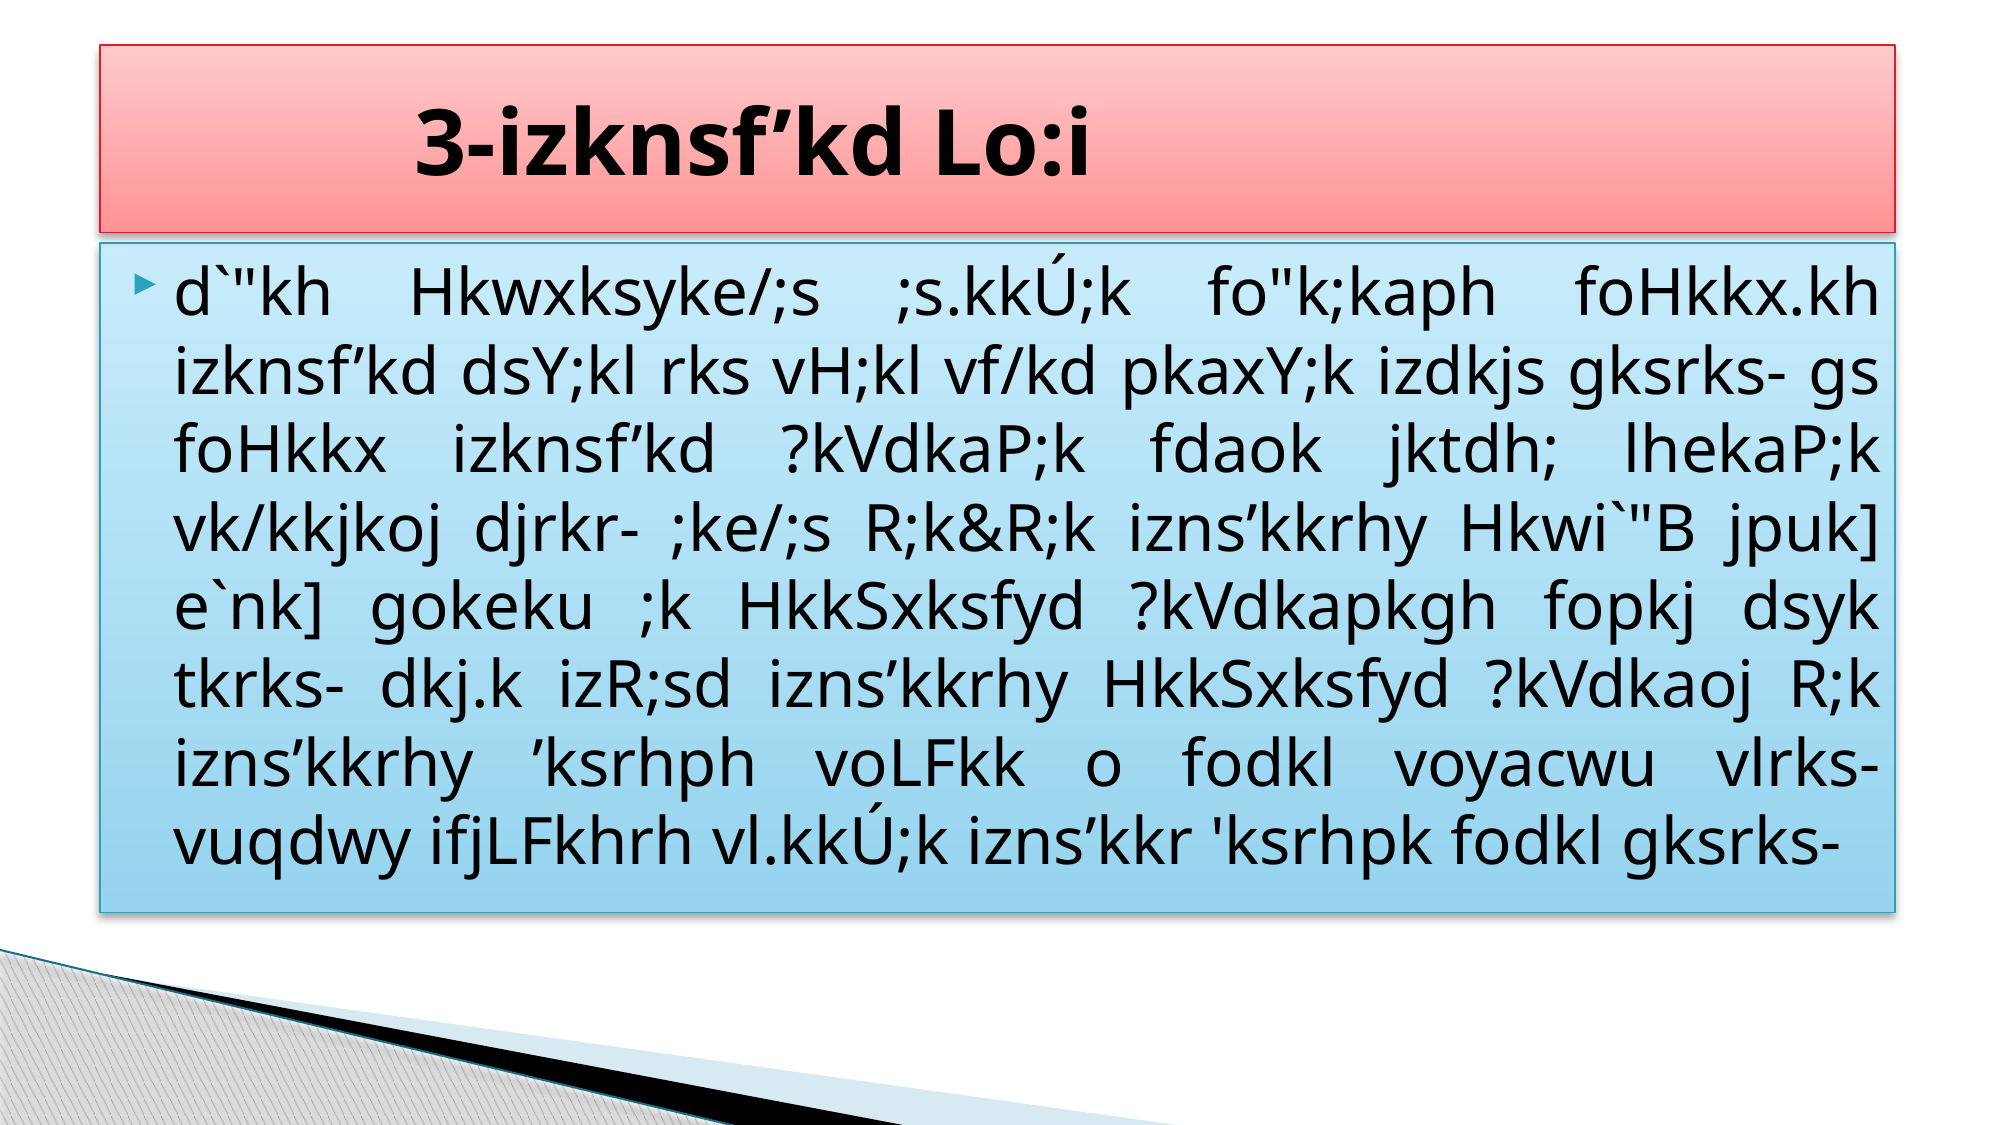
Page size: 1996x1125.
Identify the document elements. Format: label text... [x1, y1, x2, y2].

title 3-izknsf’kd Lo:i [99, 44, 1896, 233]
list d`"kh Hkwxksyke/;s ;s.kkÚ;k fo"k;kaph foHkkx.kh izknsf’kd dsY;kl rks vH;kl vf/kd pkaxY;k izdkjs gksrks- gs foHkkx izknsf’kd ?kVdkaP;k fdaok jktdh; lhekaP;k vk/kkjkoj djrkr- ;ke/;s R;k&R;k izns’kkrhy Hkwi`"B jpuk] e`nk] gokeku ;k HkkSxksfyd ?kVdkapkgh fopkj dsyk tkrks- dkj.k izR;sd izns’kkrhy HkkSxksfyd ?kVdkaoj R;k izns’kkrhy ’ksrhph voLFkk o fodkl voyacwu vlrks- vuqdwy ifjLFkhrh vl.kkÚ;k izns’kkr 'ksrhpk fodkl gksrks- [99, 243, 1896, 913]
